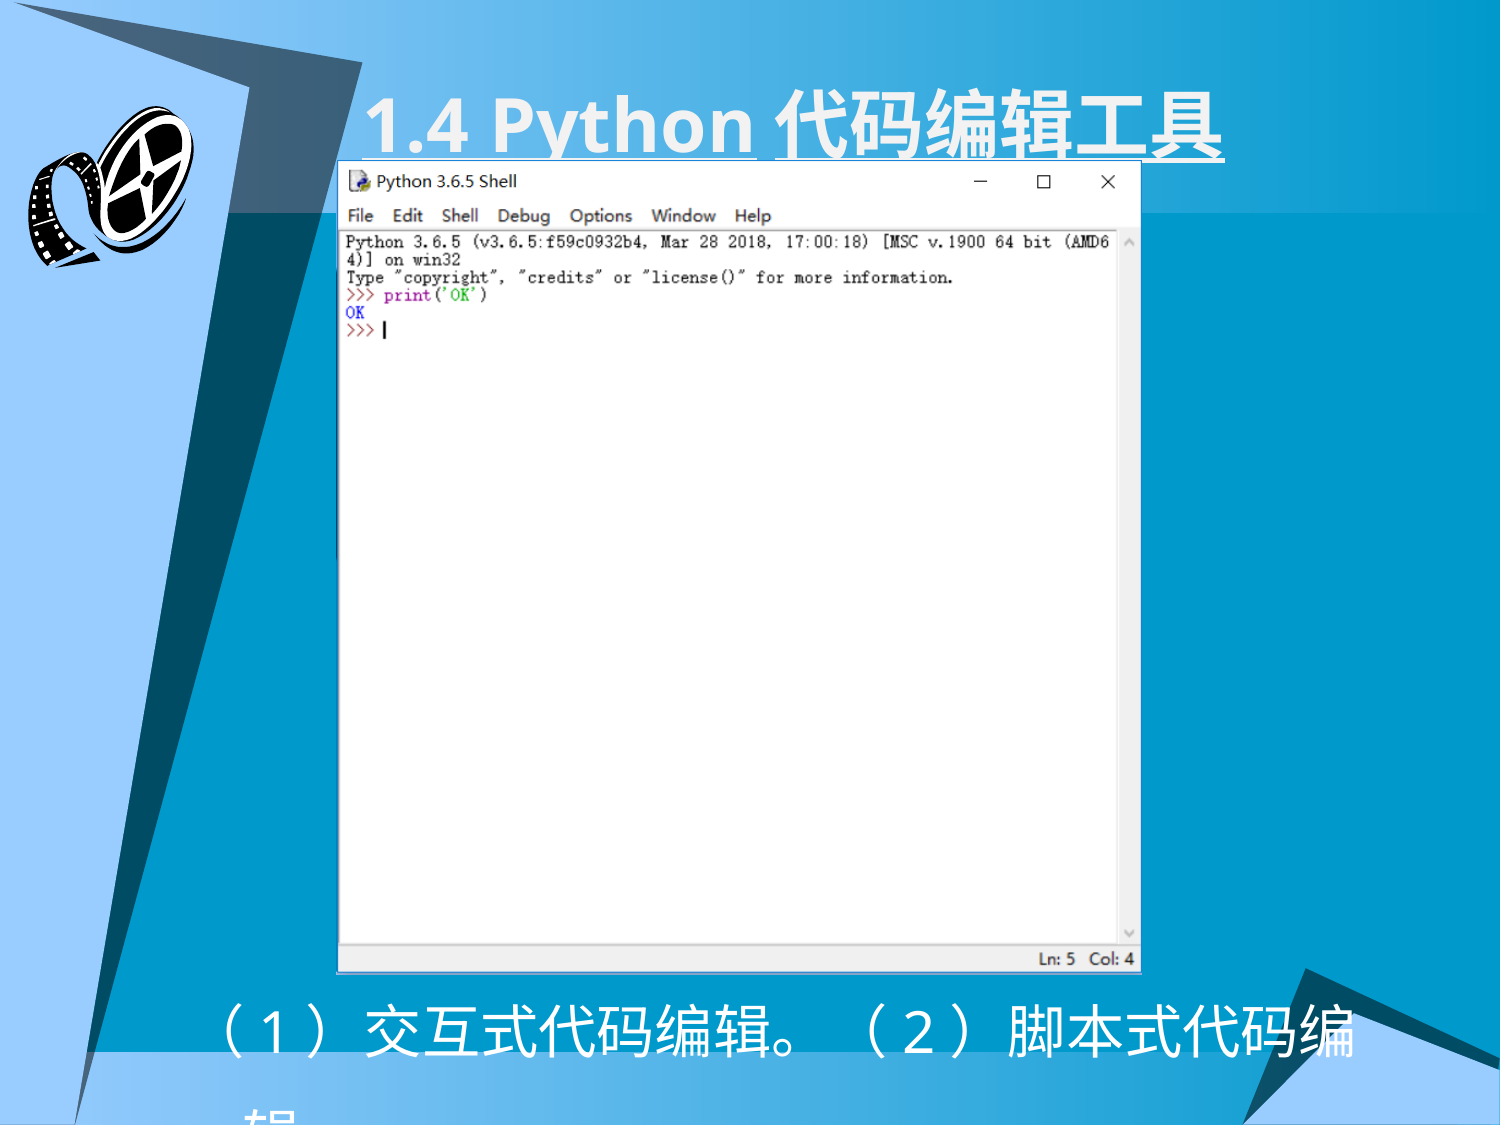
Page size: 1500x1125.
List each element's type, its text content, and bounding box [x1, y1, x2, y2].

title 1.4 Python代码编辑工具 [347, 0, 1475, 175]
text_box （1）交互式代码编辑。（2）脚本式代码编辑。 [171, 952, 1377, 1070]
picture [336, 160, 1142, 974]
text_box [27, 105, 194, 269]
